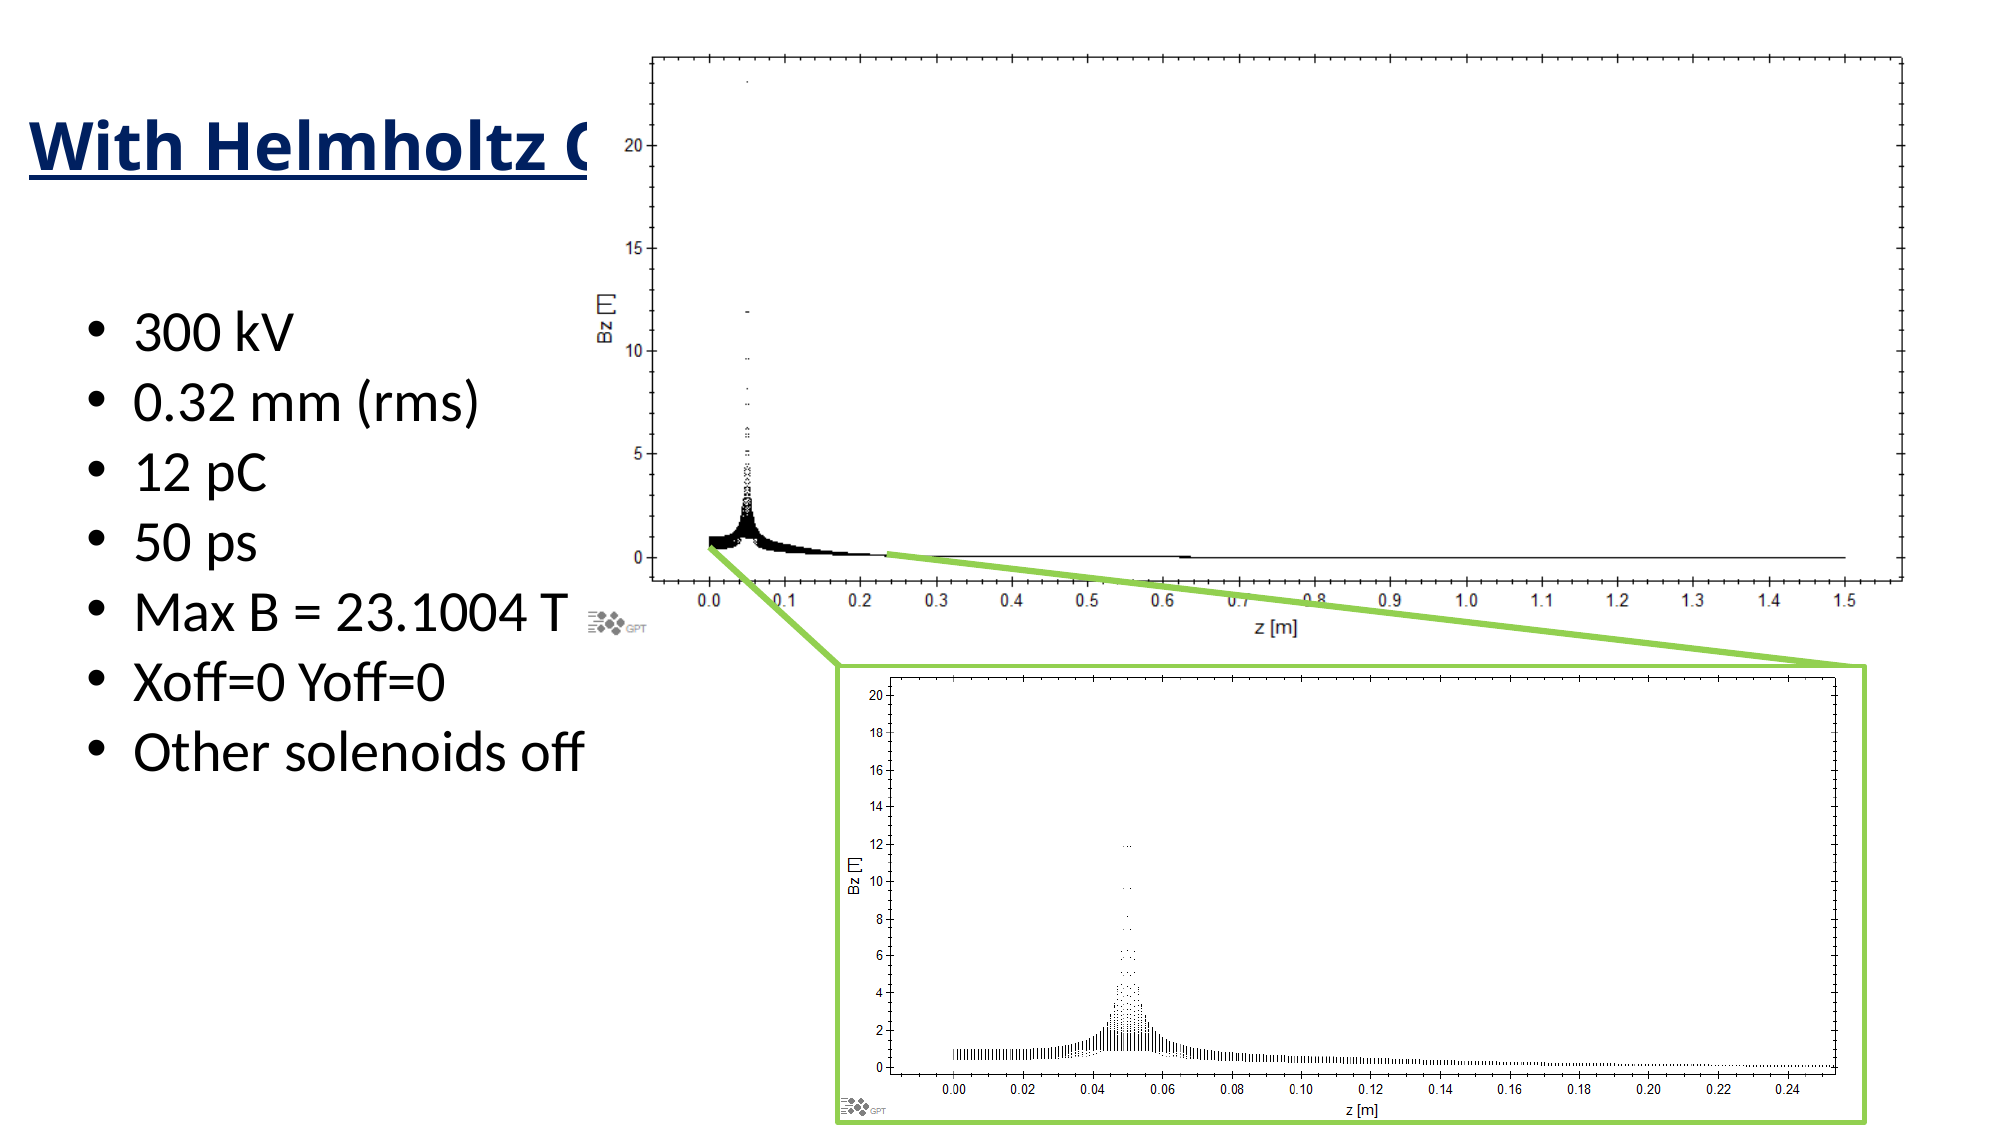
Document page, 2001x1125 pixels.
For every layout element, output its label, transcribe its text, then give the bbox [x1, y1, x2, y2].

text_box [709, 546, 900, 722]
title With Helmholtz Coils [14, 39, 855, 258]
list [587, 45, 1938, 643]
picture [840, 668, 1862, 1121]
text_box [886, 554, 1863, 669]
text_box 300 kV 0.32 mm (rms) 12 pC 50 ps Max B = 23.1004 T Xoff=0 Yoff=0 Other solenoids off [71, 285, 601, 791]
